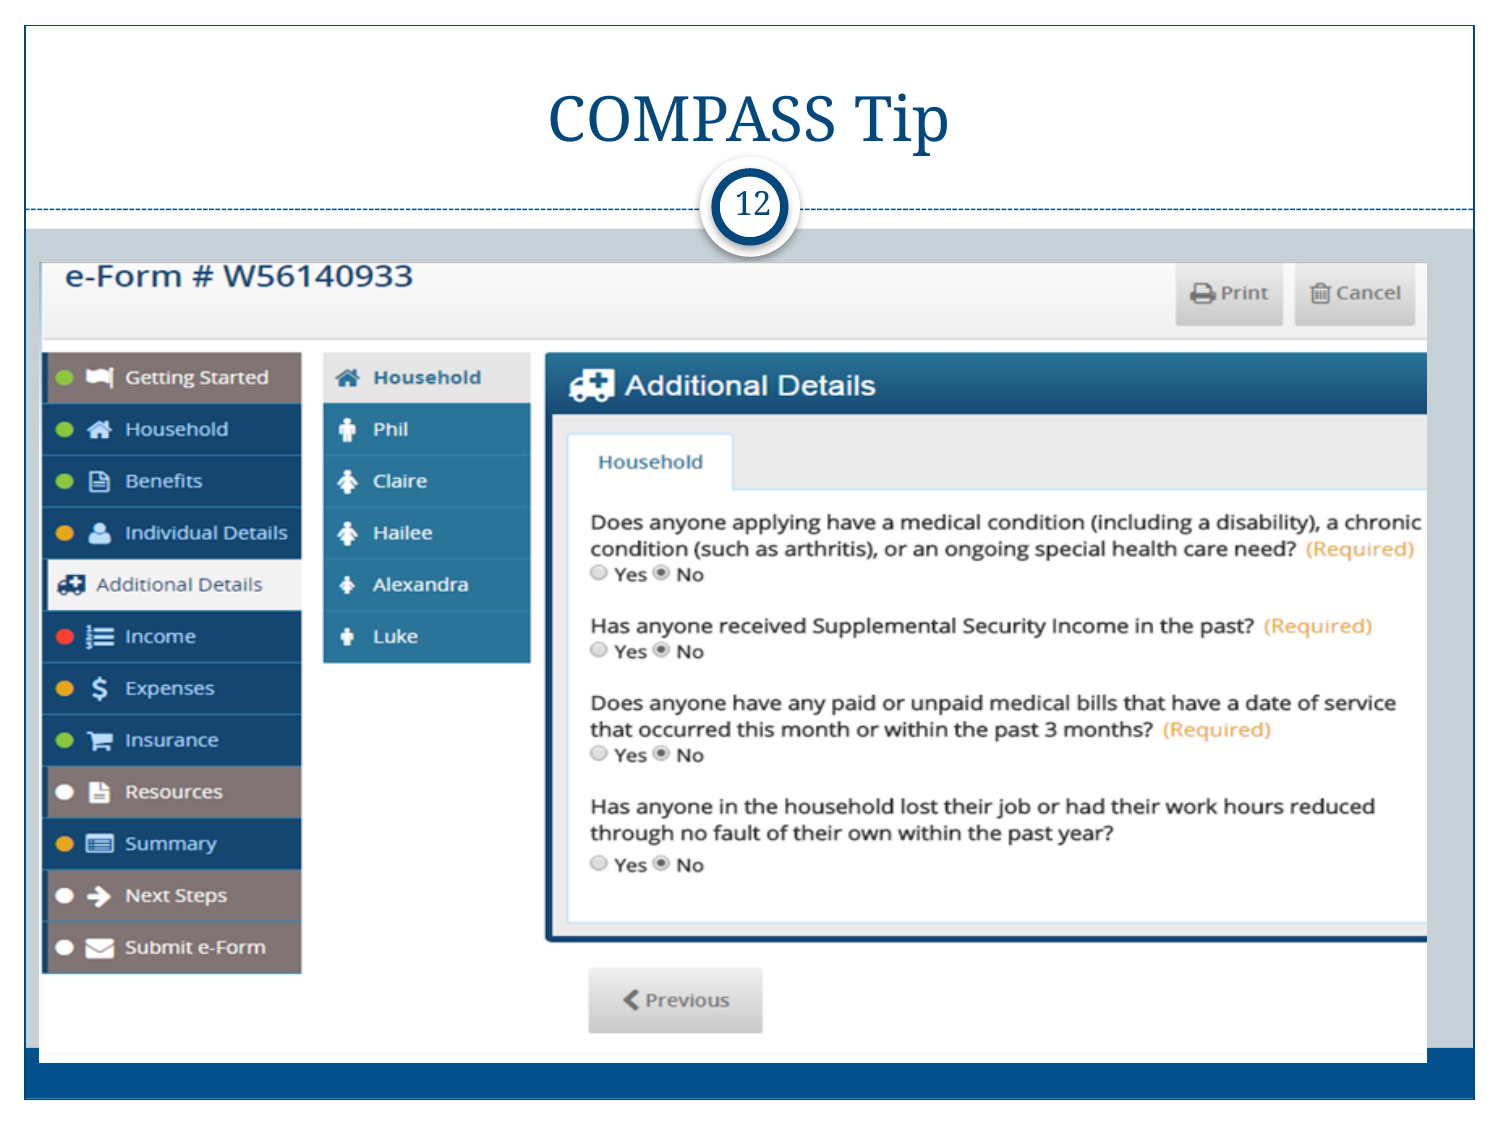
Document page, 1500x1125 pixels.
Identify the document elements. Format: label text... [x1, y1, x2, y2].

picture [39, 262, 1427, 1063]
slide_number 12 [715, 168, 791, 241]
list [49, 250, 1445, 1076]
title COMPASS Tip [49, 37, 1450, 163]
